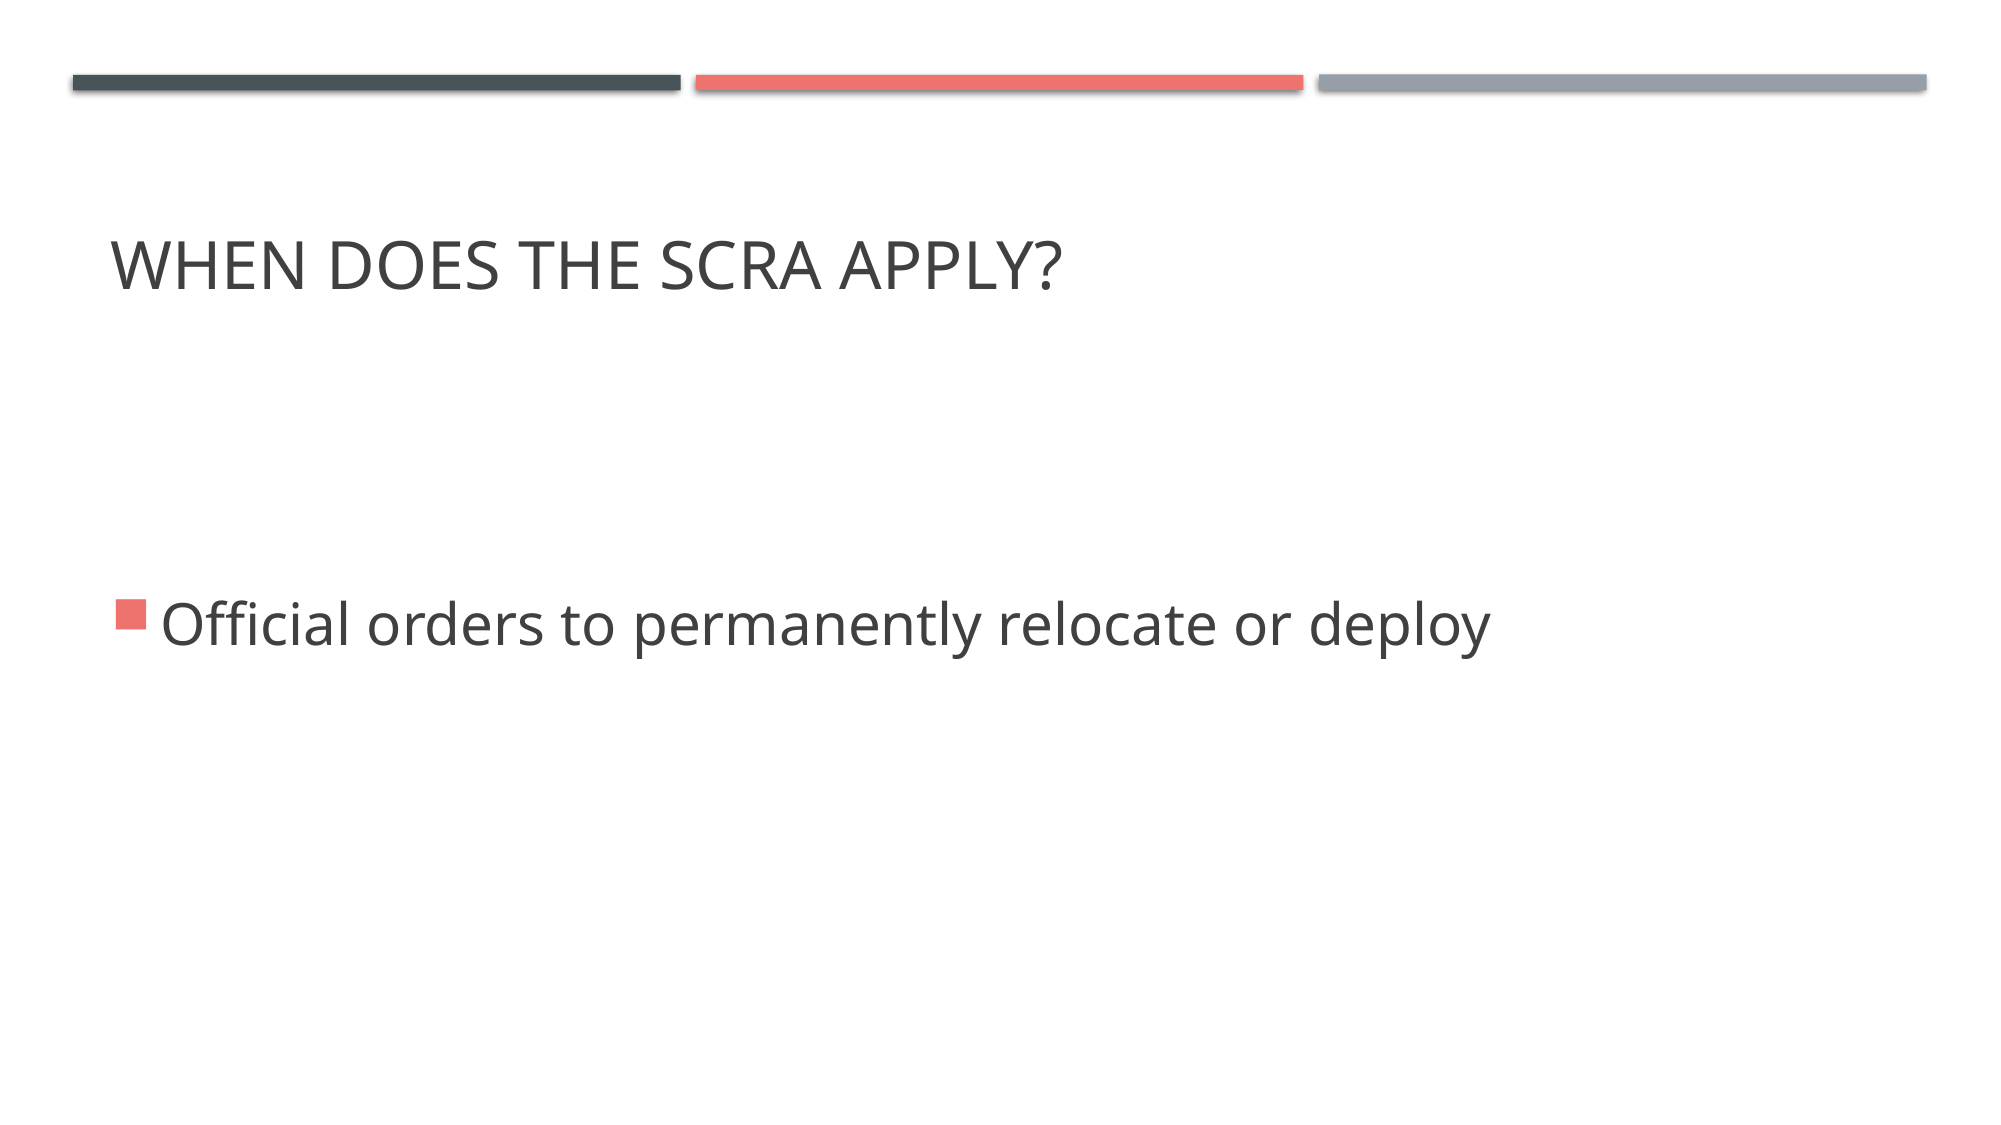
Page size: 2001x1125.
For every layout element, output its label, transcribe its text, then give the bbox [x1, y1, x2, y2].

list Official orders to permanently relocate or deploy [95, 358, 1905, 886]
title When does the scra apply? [95, 115, 1905, 311]
